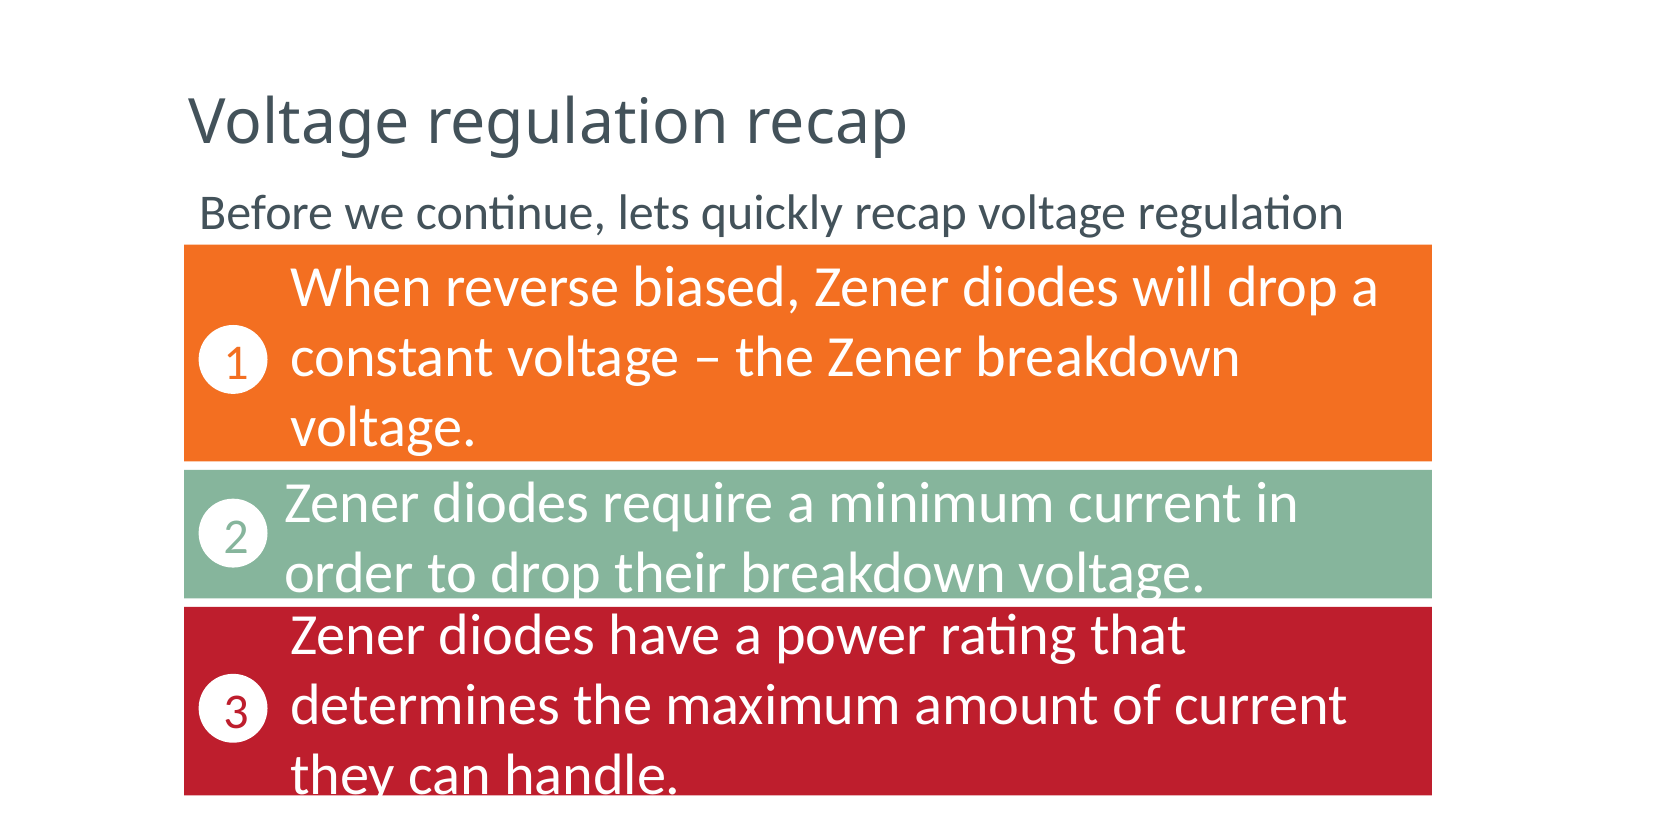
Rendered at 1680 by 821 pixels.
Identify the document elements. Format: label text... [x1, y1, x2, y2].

text_box Zener diodes require a minimum current in order to drop their breakdown voltage. [183, 469, 1433, 599]
text_box Zener diodes have a power rating that determines the maximum amount of current they can handle. [183, 606, 1433, 796]
text_box 1 [197, 323, 269, 395]
text_box 2 [197, 497, 269, 569]
list Before we continue, lets quickly recap voltage regulation [184, 179, 1433, 244]
title Voltage regulation recap [173, 43, 1433, 203]
text_box 3 [197, 672, 269, 744]
text_box When reverse biased, Zener diodes will drop a constant voltage – the Zener breakdown voltage. [183, 244, 1433, 462]
